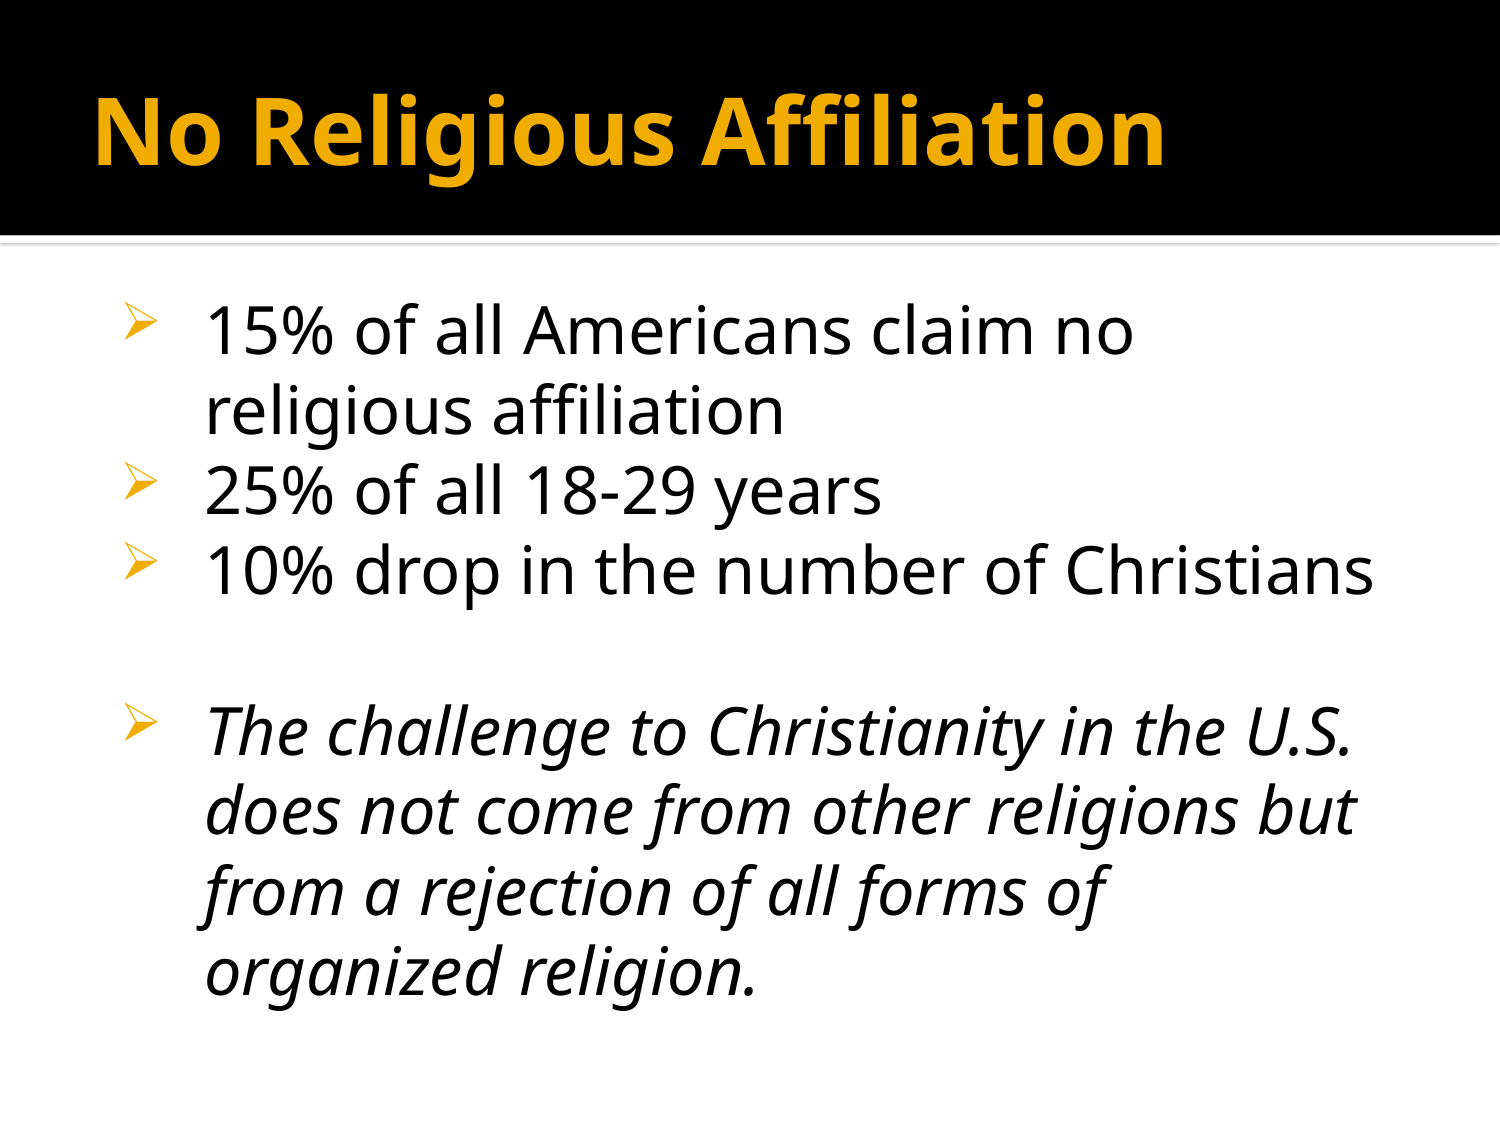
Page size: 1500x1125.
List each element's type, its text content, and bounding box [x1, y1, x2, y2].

title No Religious Affiliation [75, 25, 1425, 231]
list 15% of all Americans claim no religious affiliation 25% of all 18-29 years 10% drop in the number of Christians The challenge to Christianity in the U.S. does not come from other religions but from a rejection of all forms of organized religion. [75, 272, 1425, 1050]
